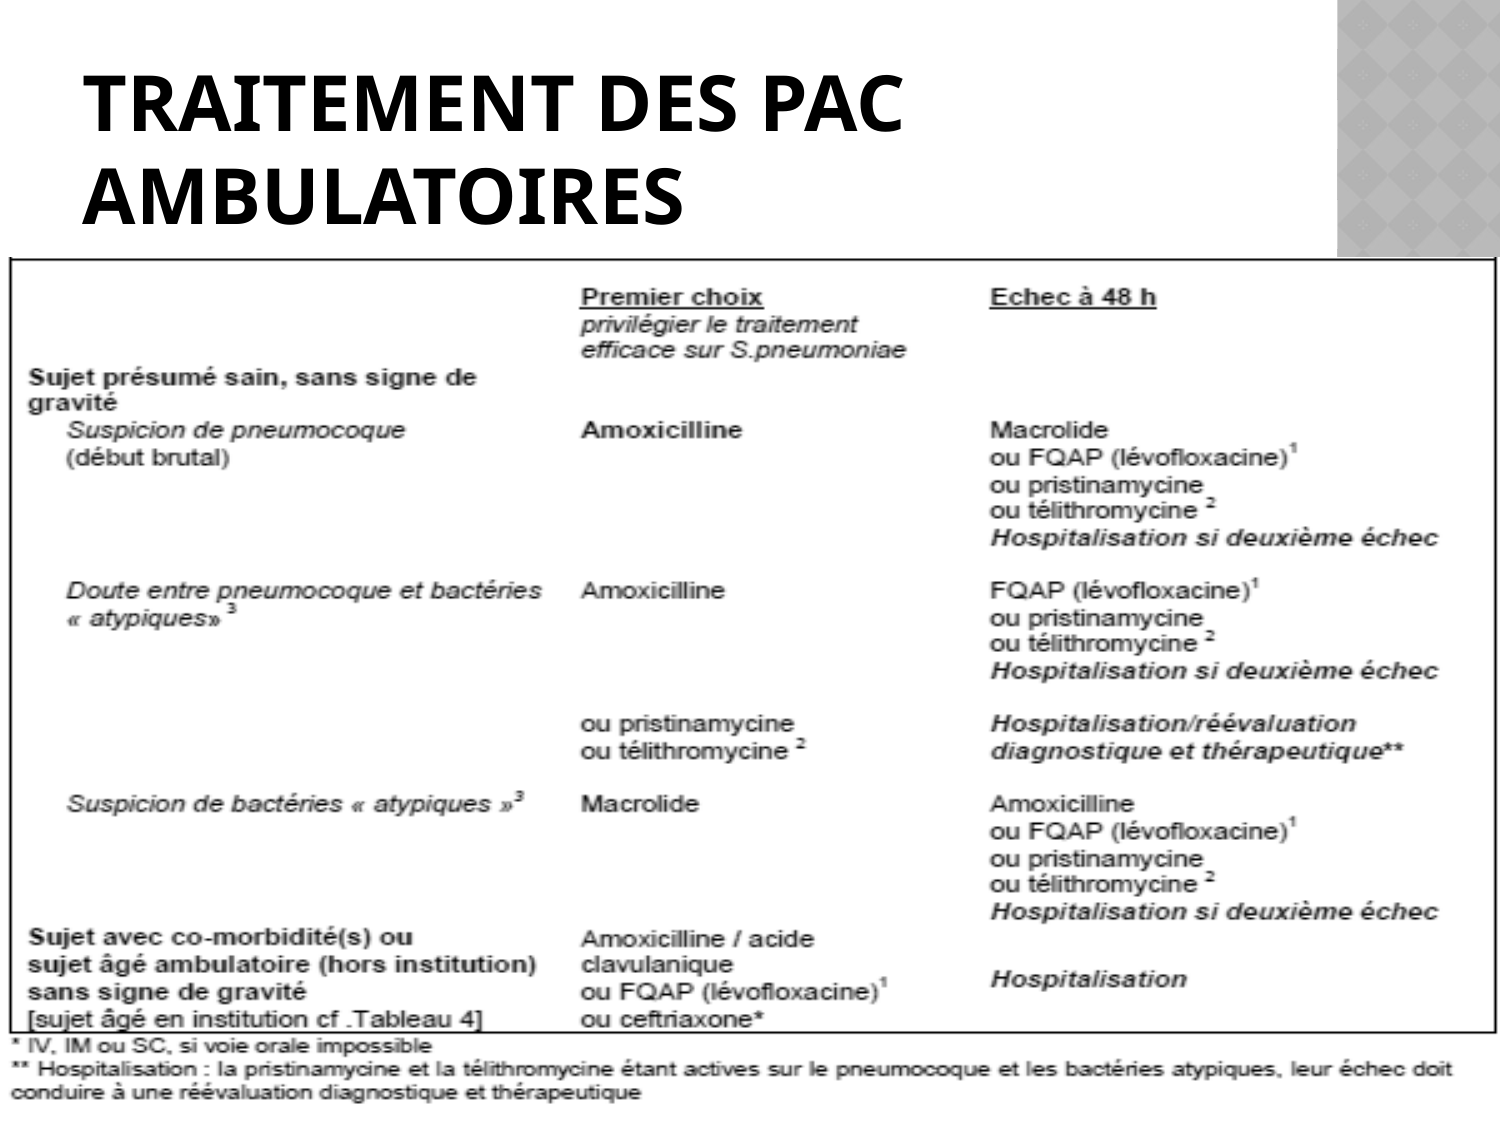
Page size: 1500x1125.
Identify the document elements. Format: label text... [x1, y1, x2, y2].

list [0, 257, 1500, 1125]
title Traitement des pac ambulatoires [75, 52, 1263, 240]
